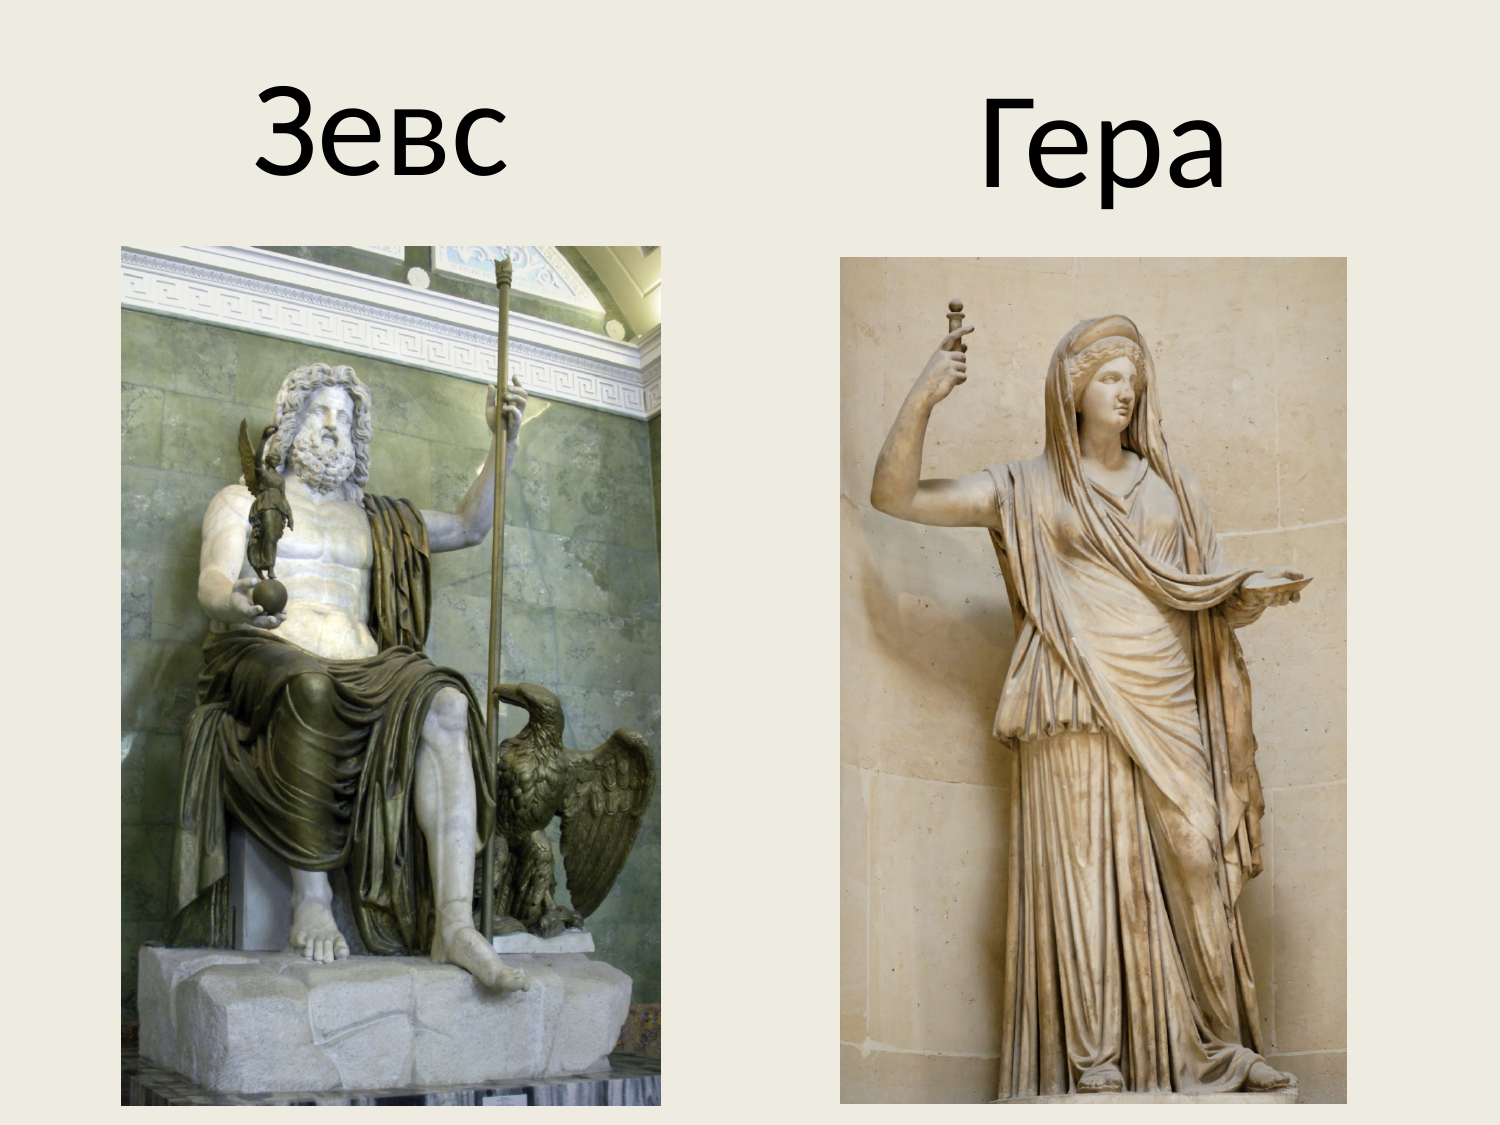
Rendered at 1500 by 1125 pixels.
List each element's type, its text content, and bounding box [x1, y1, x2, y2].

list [120, 245, 661, 1106]
list Гера [773, 58, 1437, 223]
list Зевс [117, 70, 645, 211]
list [840, 257, 1347, 1105]
